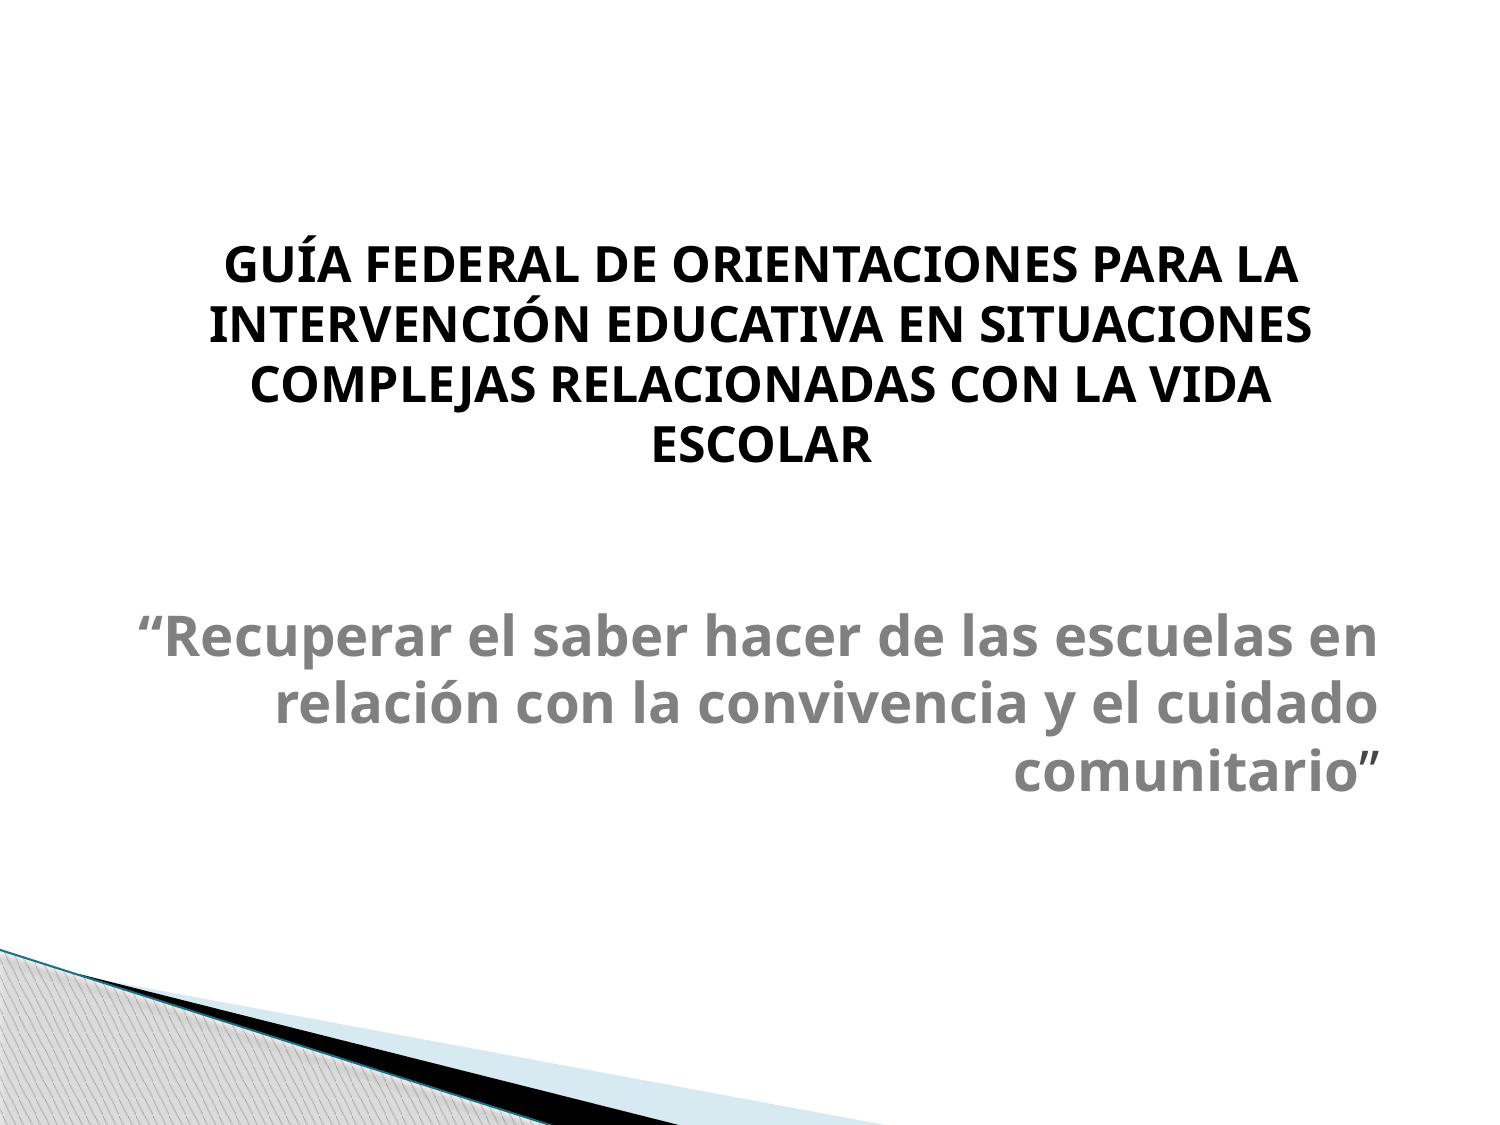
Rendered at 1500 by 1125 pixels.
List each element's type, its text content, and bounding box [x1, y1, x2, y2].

text_box “Recuperar el saber hacer de las escuelas en relación con la convivencia y el cuidado comunitario” [112, 592, 1388, 790]
text_box GUÍA FEDERAL DE ORIENTACIONES PARA LA INTERVENCIÓN EDUCATIVA EN SITUACIONES COMPLEJAS RELACIONADAS CON LA VIDA ESCOLAR [123, 208, 1399, 480]
